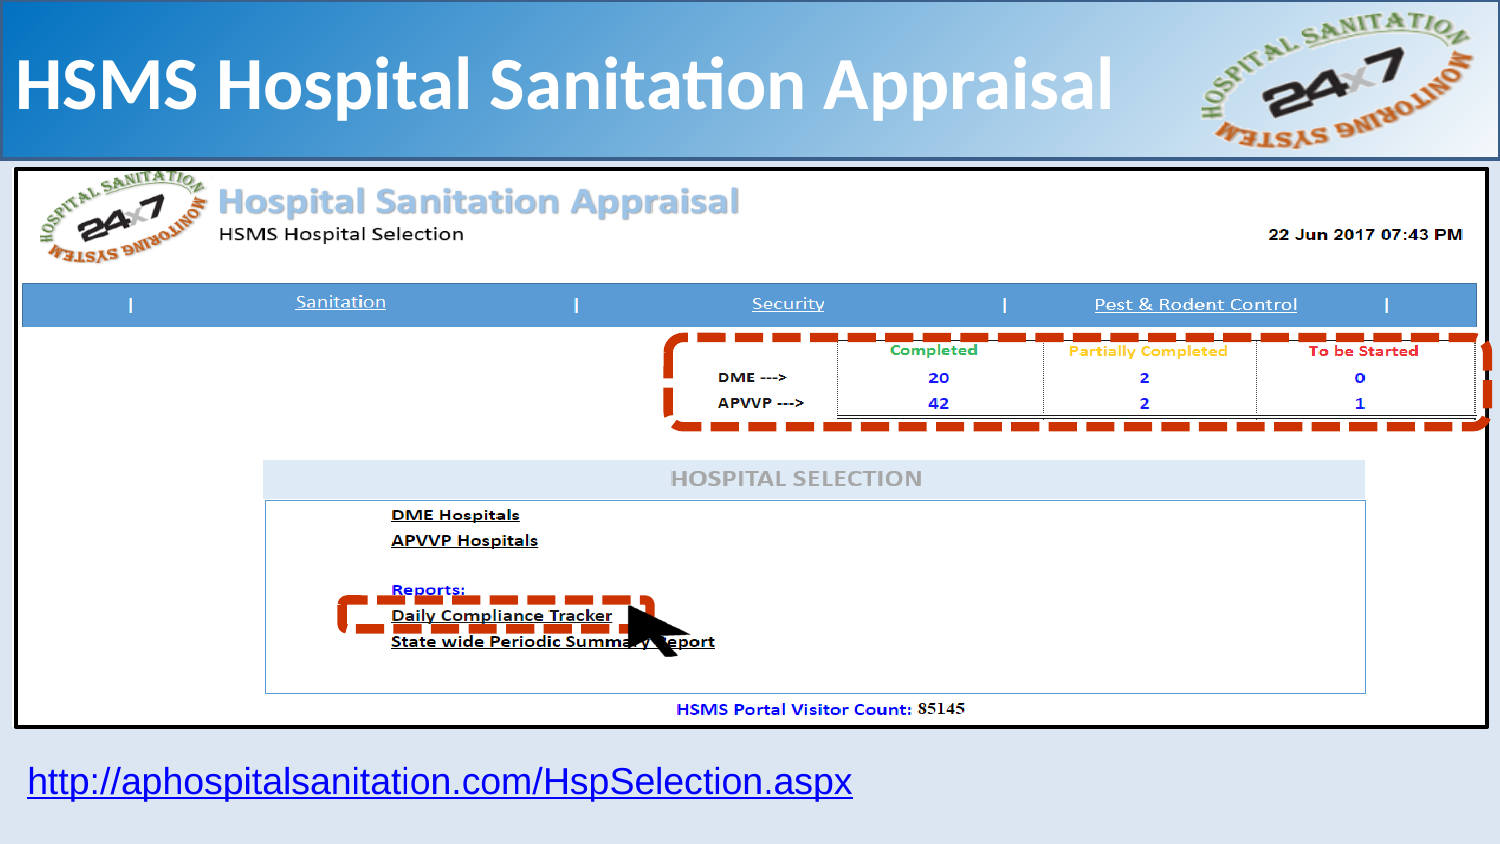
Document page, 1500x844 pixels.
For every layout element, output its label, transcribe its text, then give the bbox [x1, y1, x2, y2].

picture [1193, 5, 1488, 159]
picture [12, 168, 1488, 727]
text_box http://aphospitalsanitation.com/HspSelection.aspx [12, 749, 938, 810]
text_box HSMS Hospital Sanitation Appraisal [0, 0, 1500, 161]
